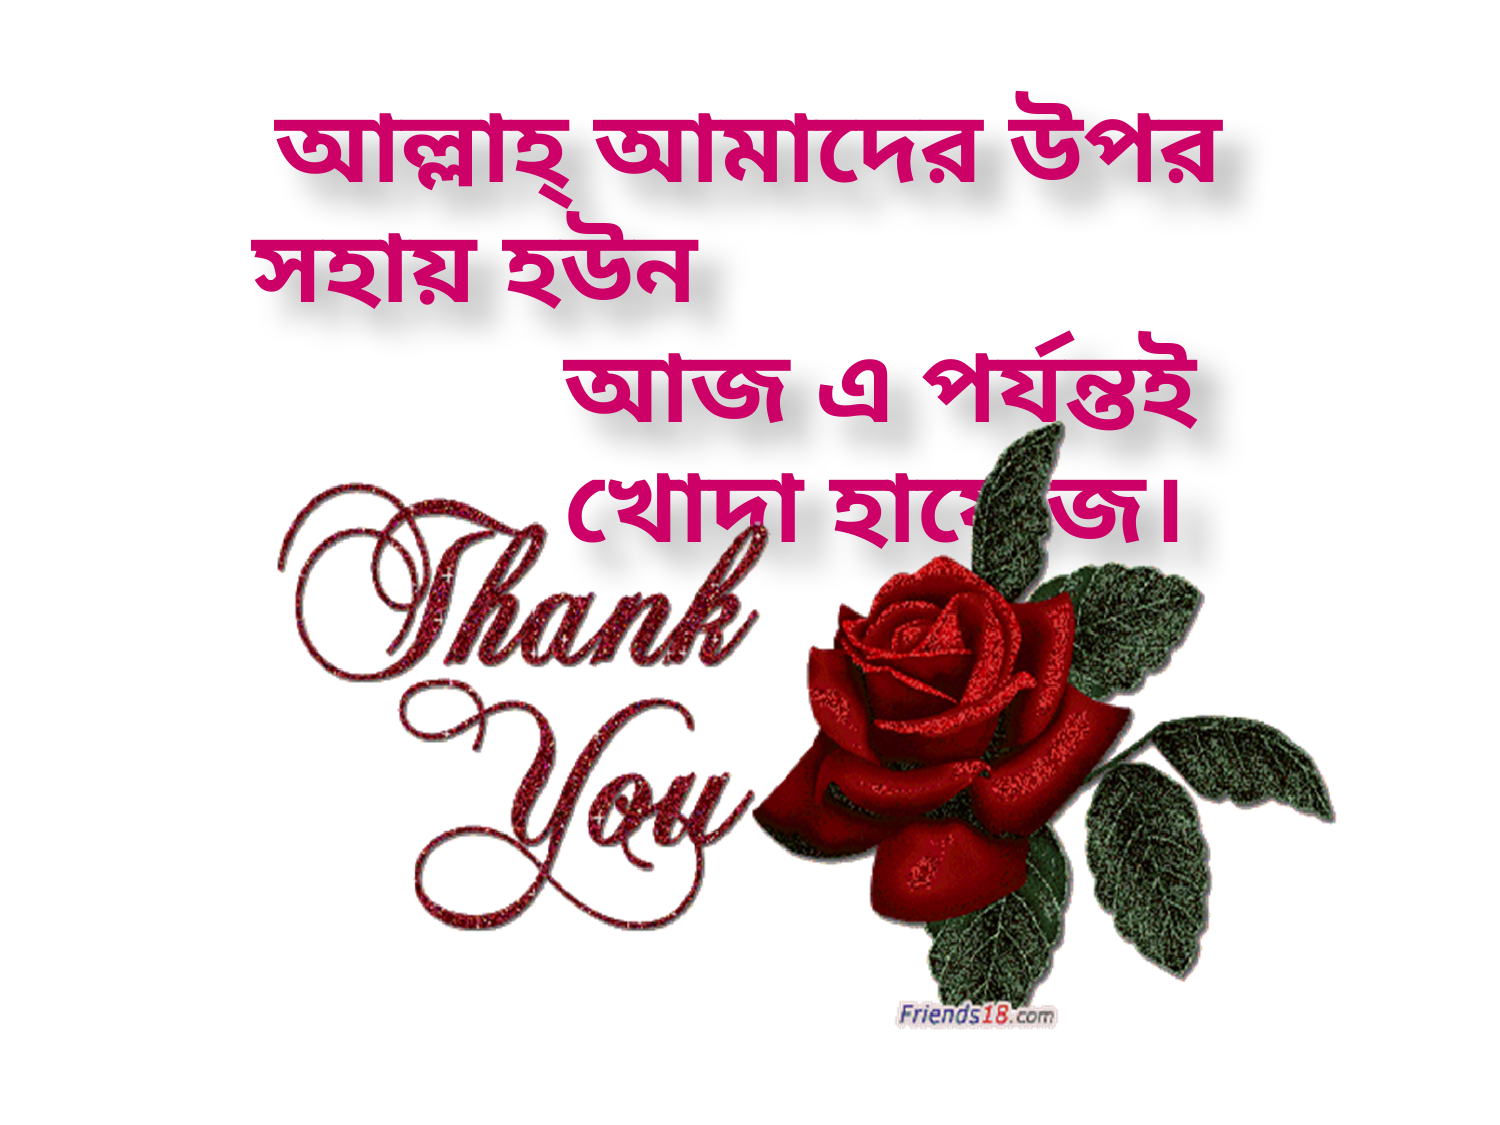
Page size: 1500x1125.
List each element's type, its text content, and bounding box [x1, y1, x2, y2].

picture [204, 415, 1343, 1088]
text_box আল্লাহ্‌ আমাদের উপর সহায় হউন আজ এ পর্যন্তই খোদা হাফেজ। [237, 74, 1310, 413]
